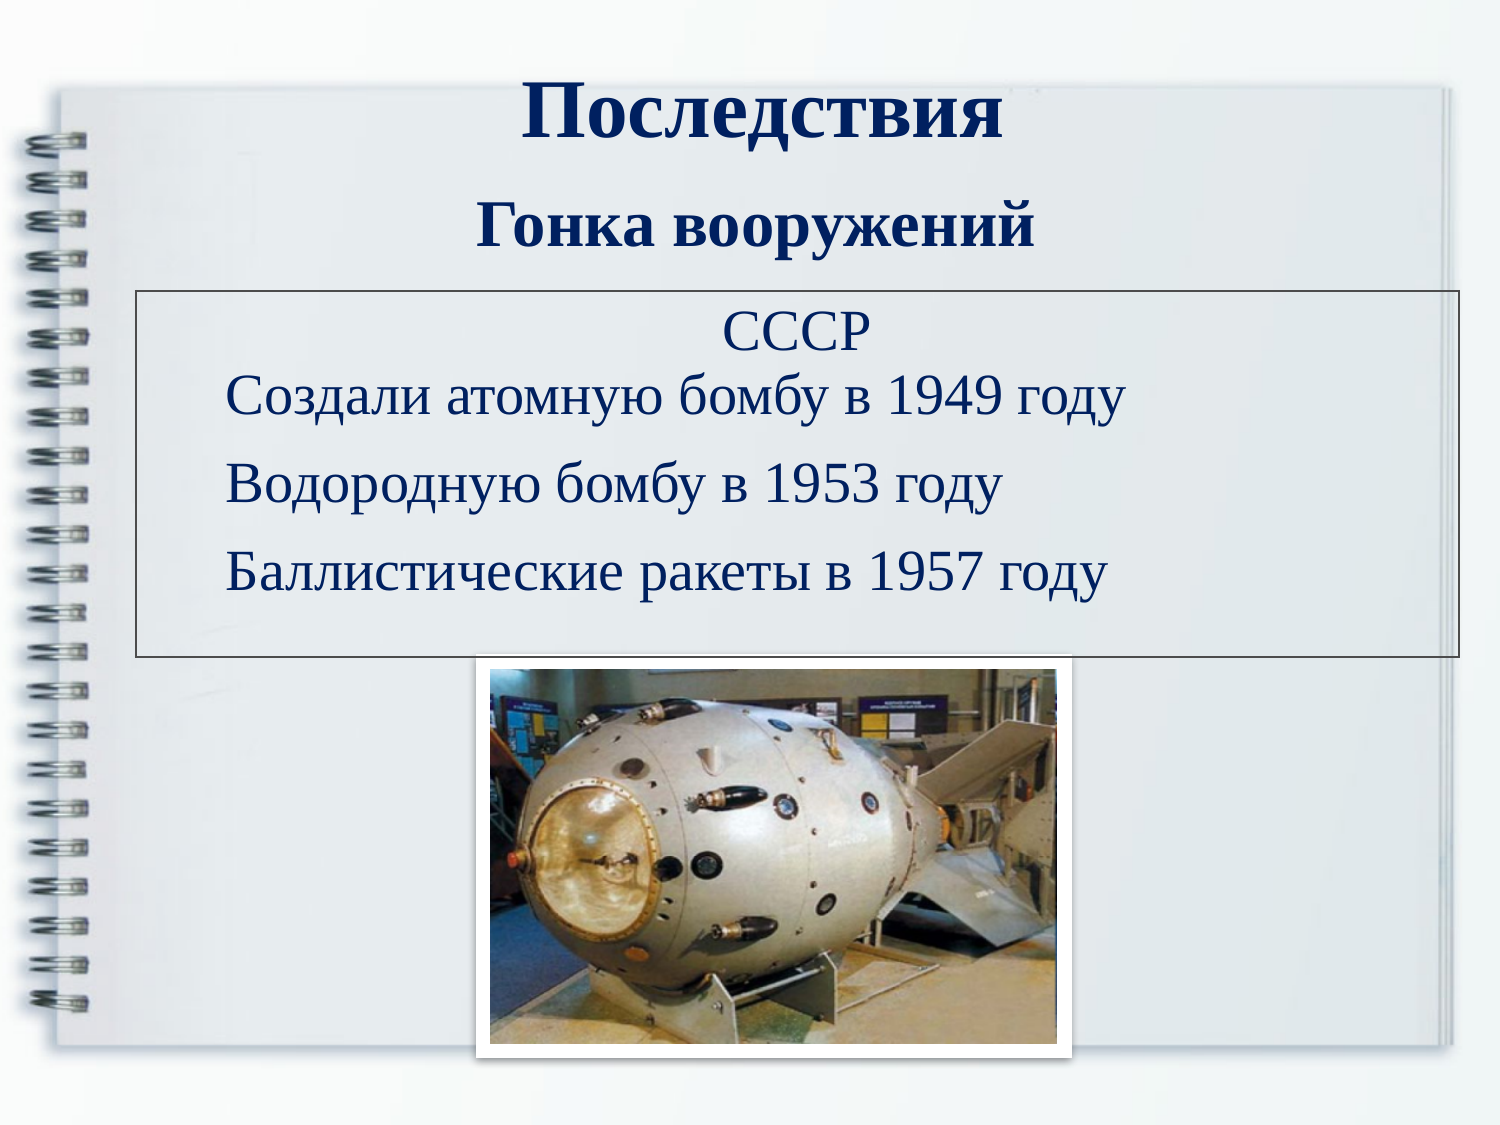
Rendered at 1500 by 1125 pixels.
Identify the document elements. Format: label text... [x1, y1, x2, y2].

list Гонка вооружений [64, 172, 1416, 291]
title Последствия [76, 7, 1427, 196]
table_header СССР Создали атомную бомбу в 1949 году Водородную бомбу в 1953 году Баллистические ракеты в 1957 году [137, 292, 1458, 656]
picture [0, 0, 1500, 1125]
